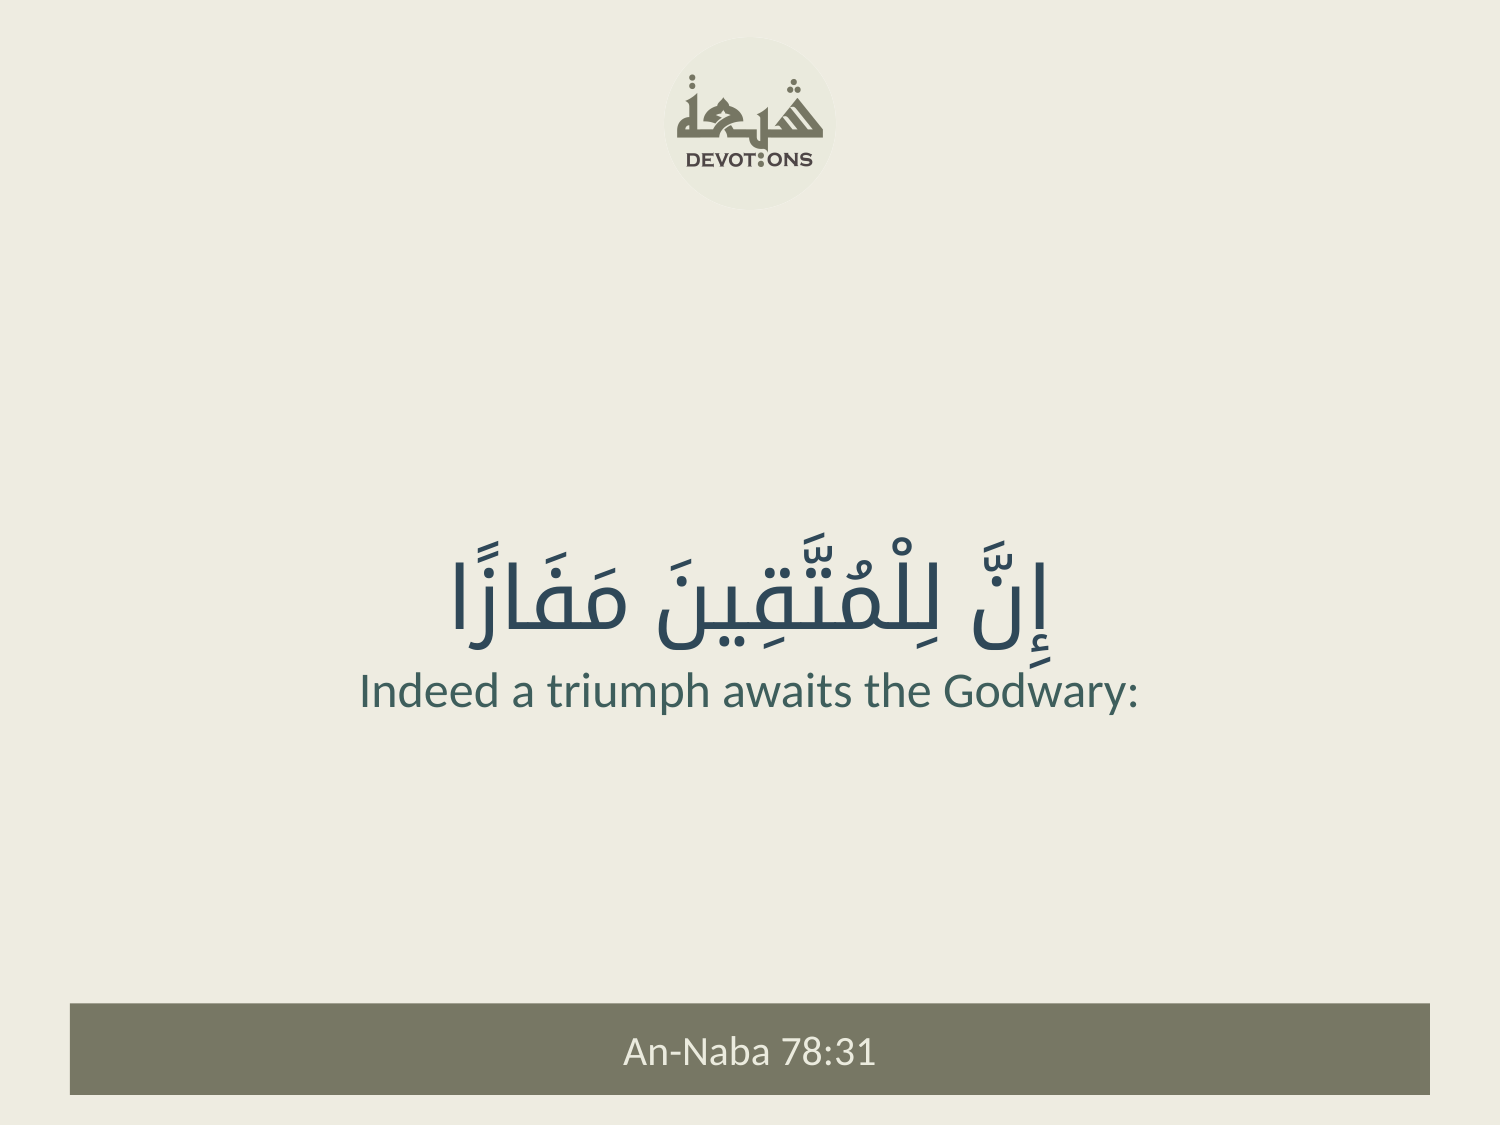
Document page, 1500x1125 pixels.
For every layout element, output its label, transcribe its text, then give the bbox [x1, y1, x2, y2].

list An-Naba 78:31 [69, 1003, 1430, 1095]
list إِنَّ لِلْمُتَّقِينَ مَفَازًا Indeed a triumph awaits the Godwary: [69, 203, 1430, 1003]
picture [656, 29, 844, 203]
